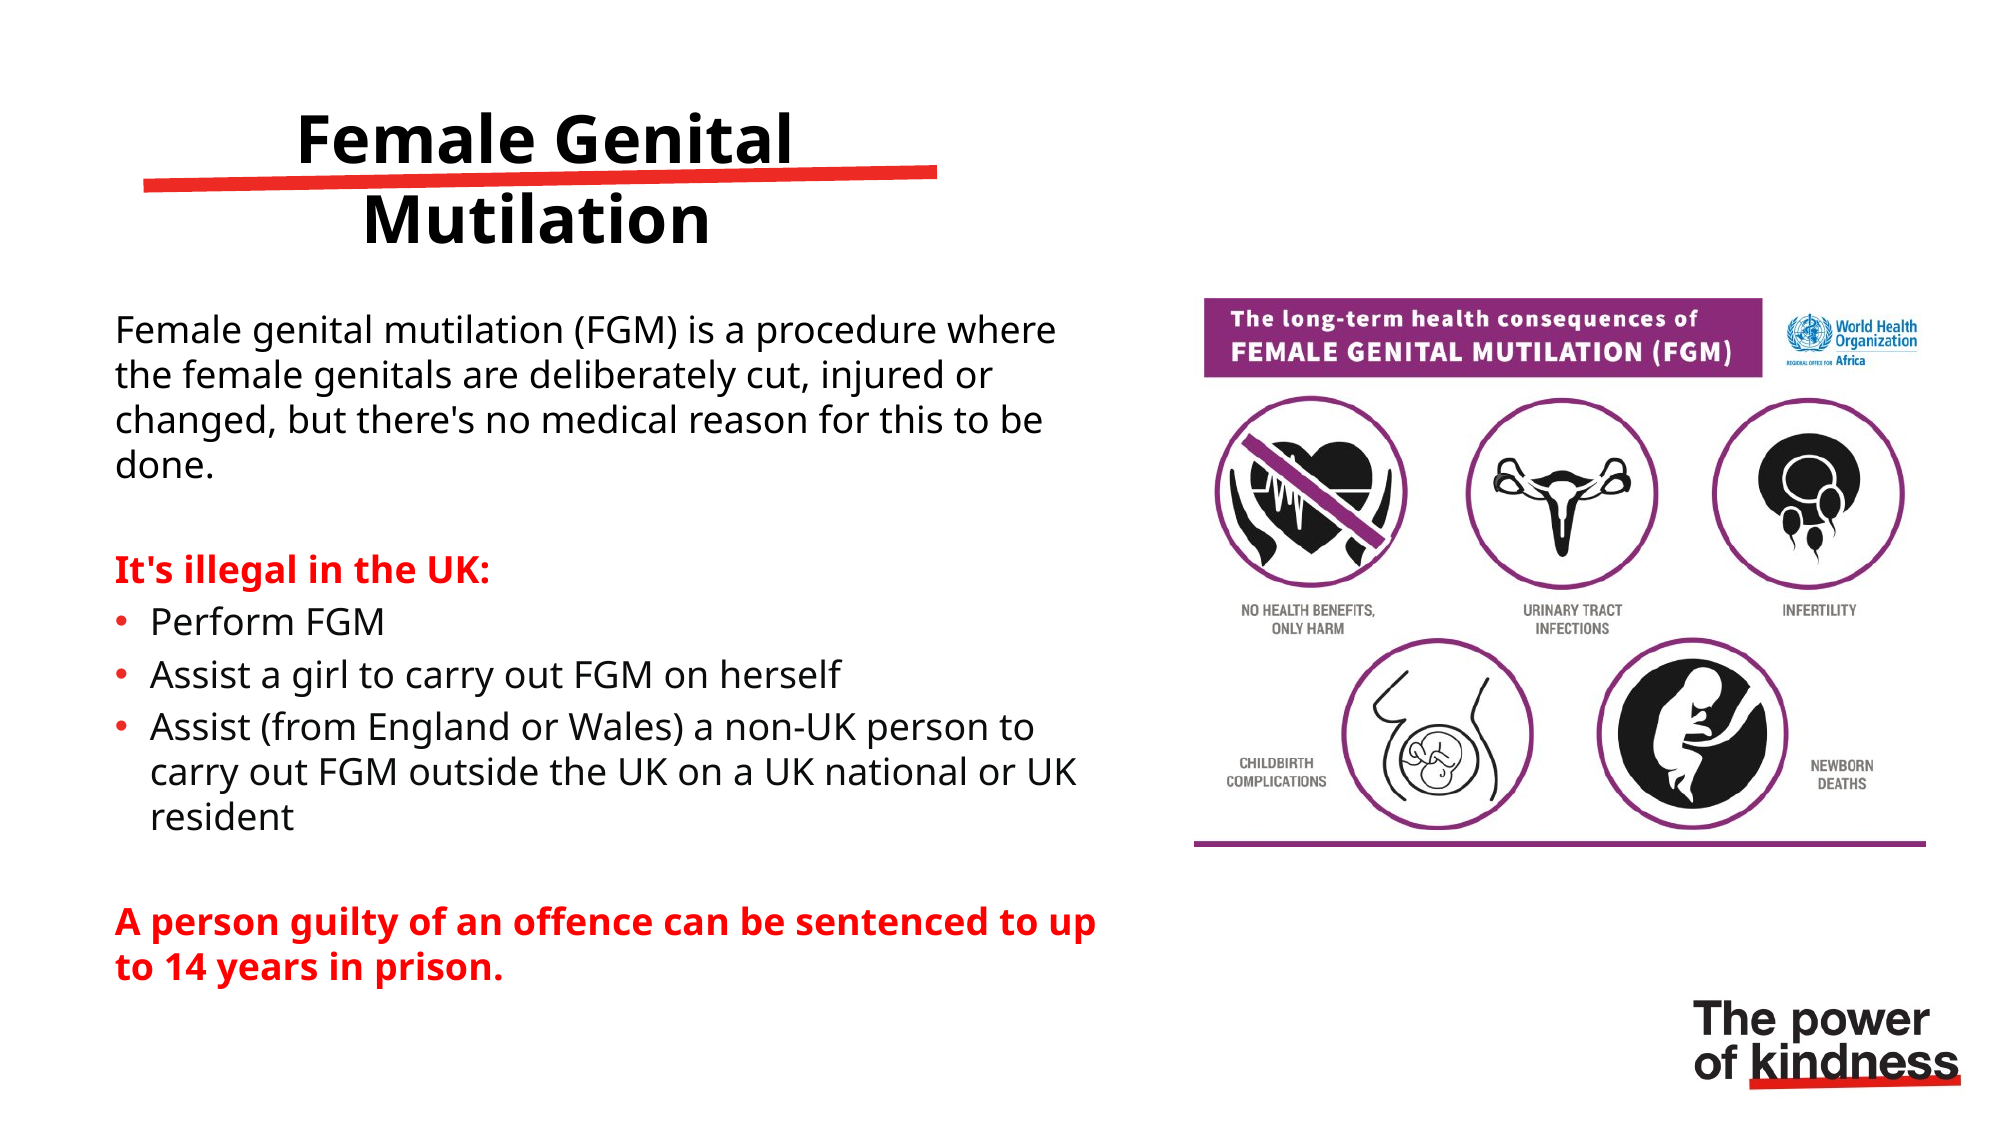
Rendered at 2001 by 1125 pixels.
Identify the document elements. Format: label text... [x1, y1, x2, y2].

picture [1659, 966, 1991, 1113]
title Female Genital Mutilation [102, 90, 989, 248]
list Female genital mutilation (FGM) is a procedure where the female genitals are deliberately cut, injured or changed, but there's no medical reason for this to be done. It's illegal in the UK: Perform FGM Assist a girl to carry out FGM on herself Assist (from England or Wales) a non-UK person to carry out FGM outside the UK on a UK national or UK resident A person guilty of an offence can be sentenced to up to 14 years in prison. [99, 298, 1128, 1005]
picture [1194, 298, 1926, 848]
text_box [141, 163, 940, 195]
